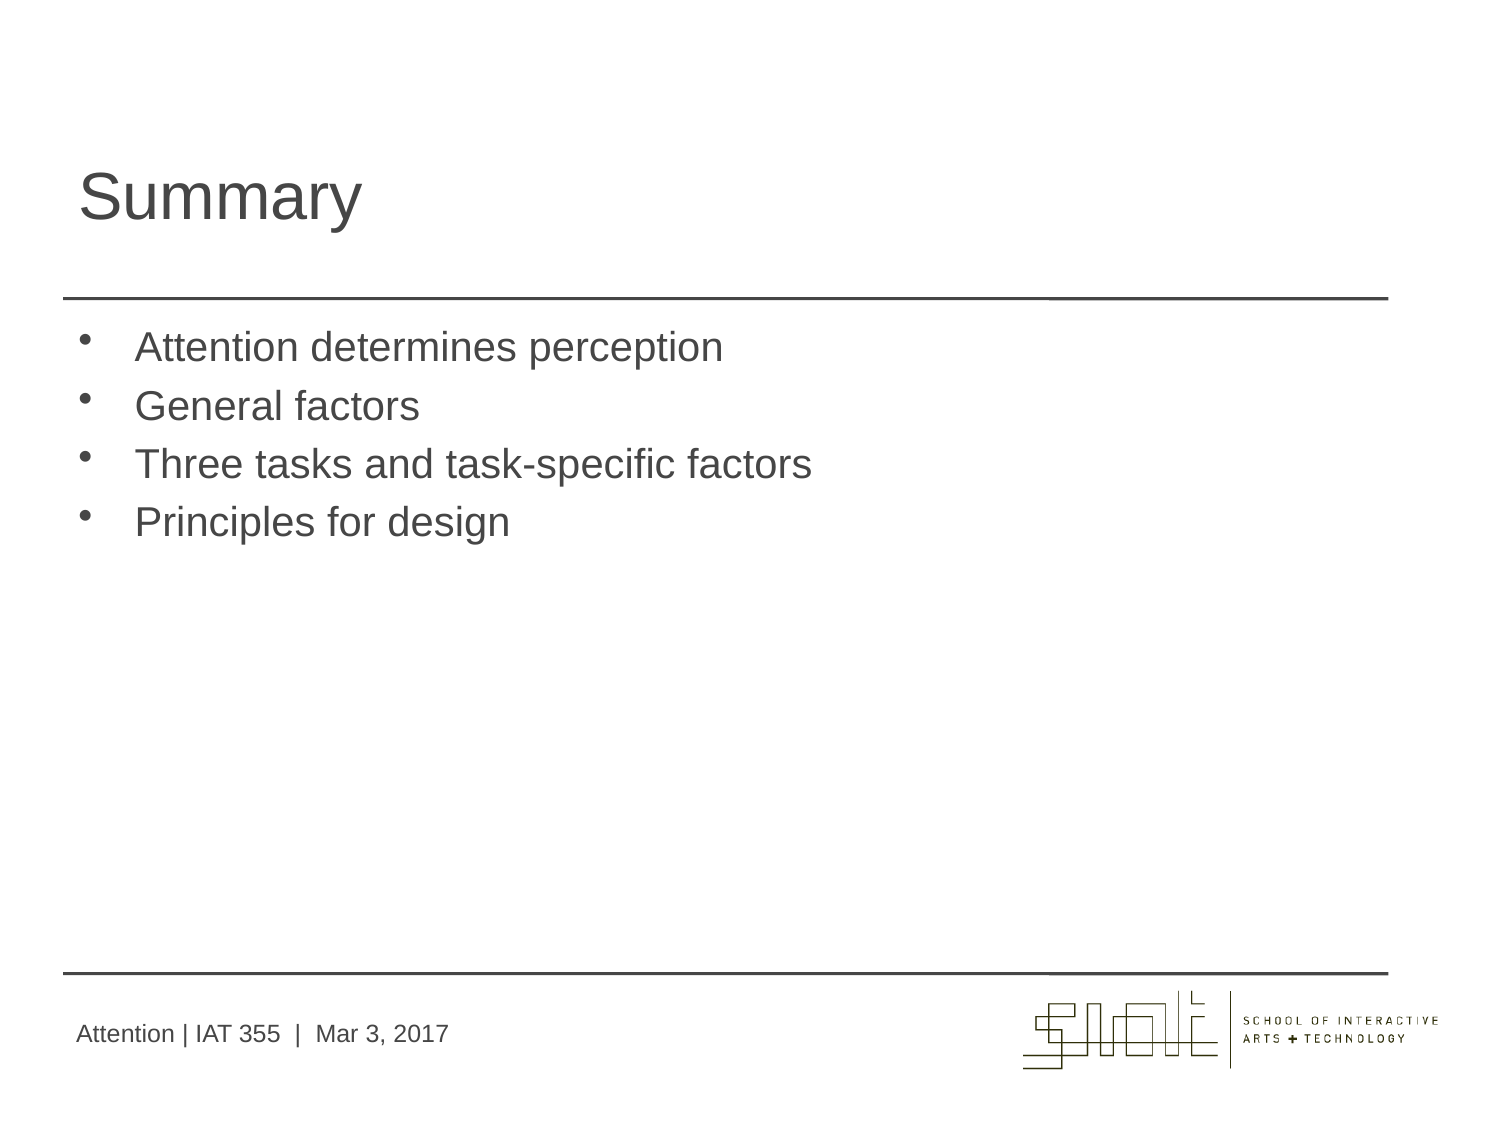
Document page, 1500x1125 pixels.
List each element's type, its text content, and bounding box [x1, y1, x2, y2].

picture [1013, 978, 1451, 1078]
list Attention determines perception General factors Three tasks and task-specific factors Principles for design [63, 312, 1365, 951]
footer Attention | IAT 355 | Mar 3, 2017 [60, 994, 946, 1070]
title Summary [63, 98, 1389, 287]
